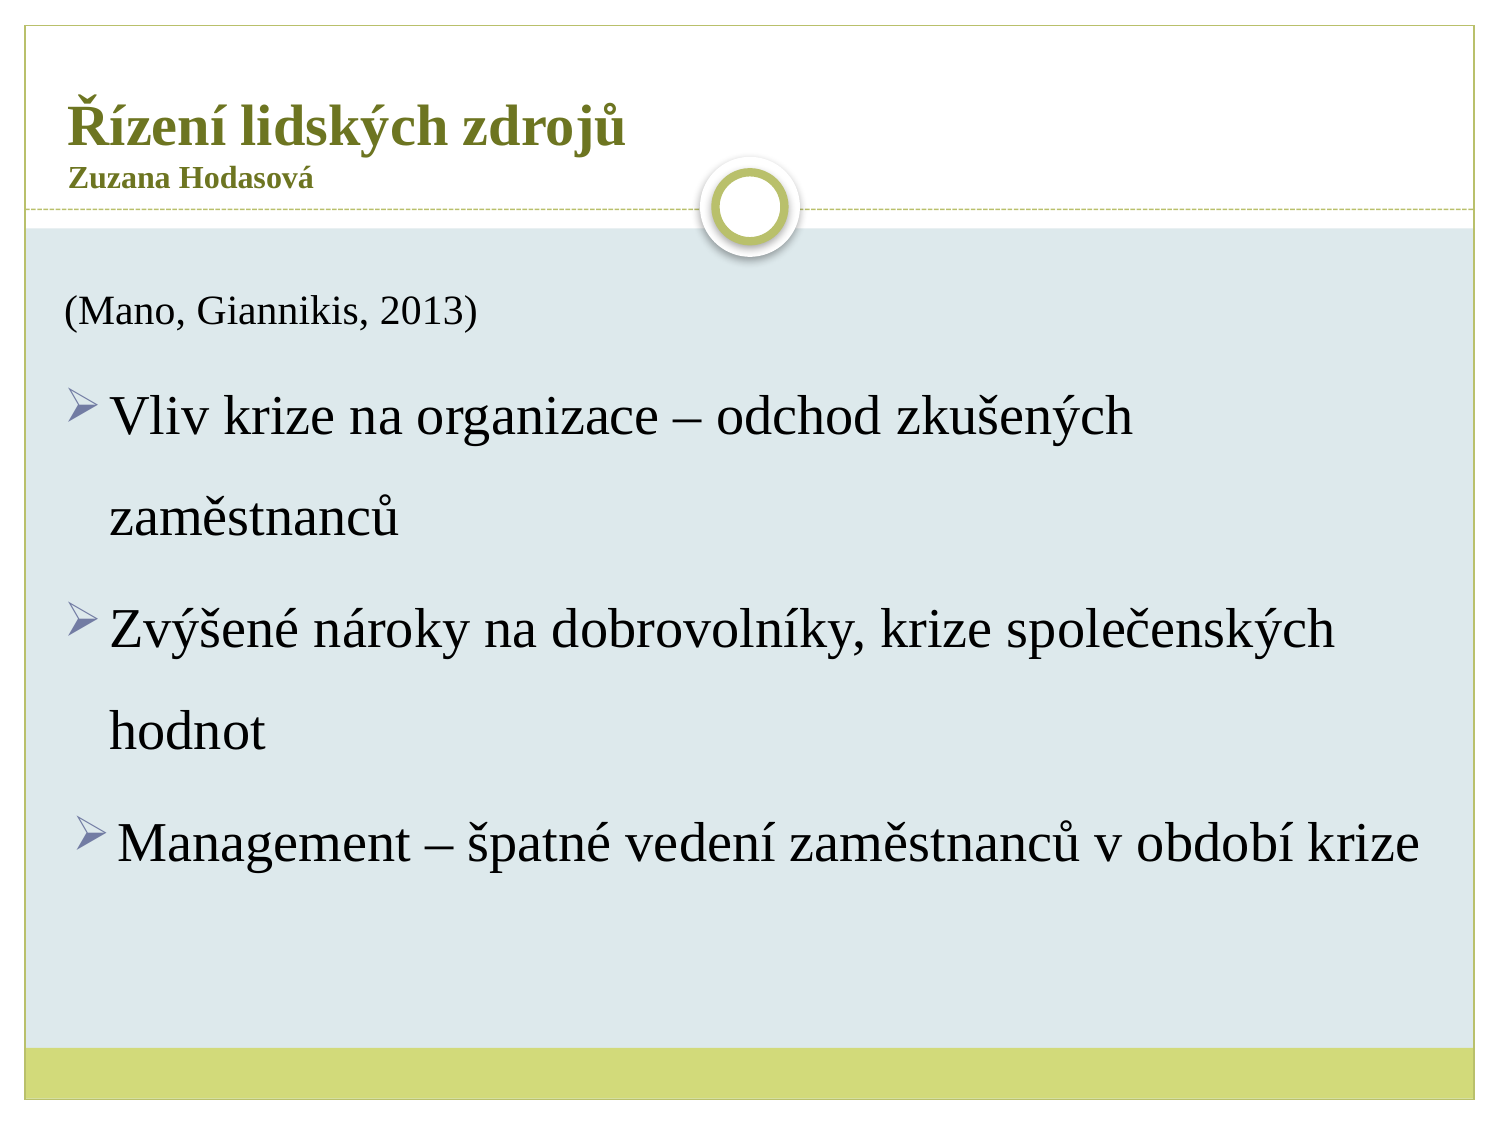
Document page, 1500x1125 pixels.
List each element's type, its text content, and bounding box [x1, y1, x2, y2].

list (Mano, Giannikis, 2013) Vliv krize na organizace – odchod zkušených zaměstnanců Zvýšené nároky na dobrovolníky, krize společenských hodnot Management – špatné vedení zaměstnanců v období krize [49, 250, 1445, 1001]
title Řízení lidských zdrojů Zuzana Hodasová [53, 78, 1454, 203]
